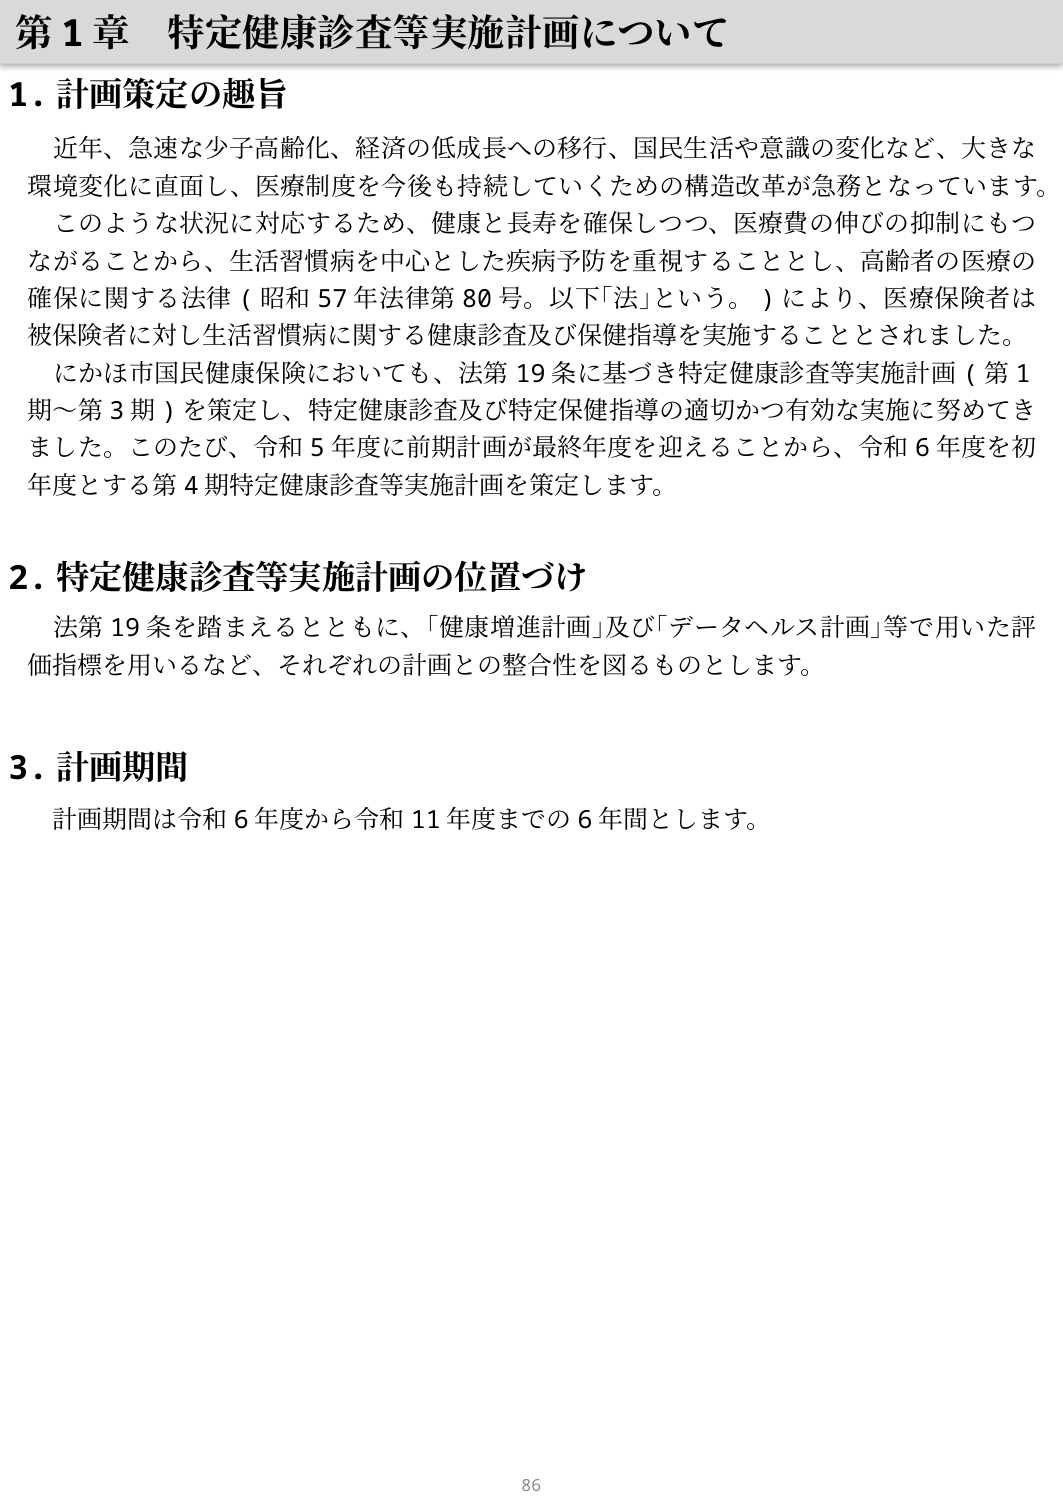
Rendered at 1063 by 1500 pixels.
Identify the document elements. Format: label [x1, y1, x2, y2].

text_box [8, 65, 1052, 507]
text_box [8, 738, 1052, 841]
text_box [0, 0, 1063, 64]
text_box [8, 548, 1053, 688]
slide_number [407, 1446, 656, 1500]
